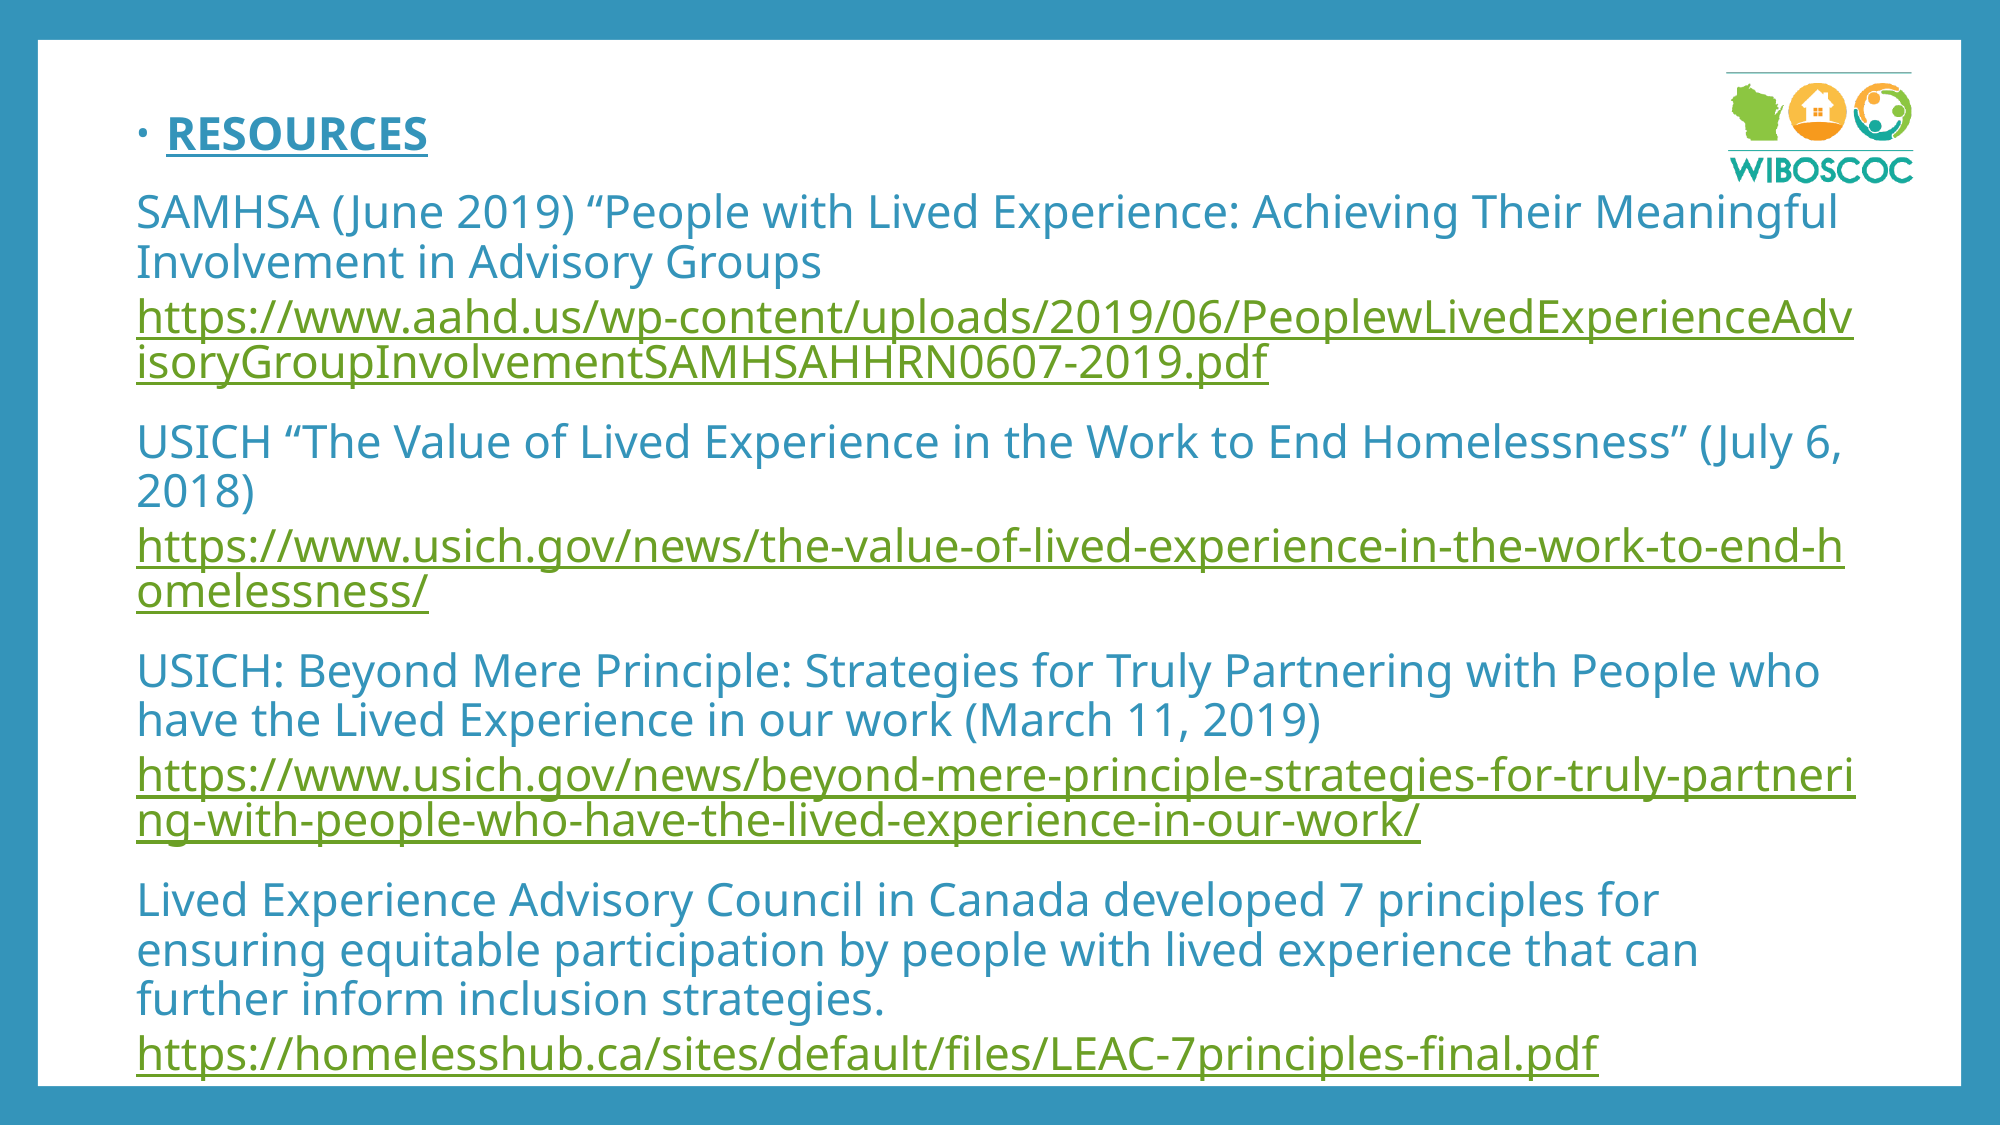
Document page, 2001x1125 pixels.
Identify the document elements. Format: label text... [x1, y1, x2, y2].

list RESOURCES SAMHSA (June 2019) “People with Lived Experience: Achieving Their Meaningful Involvement in Advisory Groups https://www.aahd.us/wp-content/uploads/2019/06/PeoplewLivedExperienceAdvisoryGroupInvolvementSAMHSAHHRN0607-2019.pdf USICH “The Value of Lived Experience in the Work to End Homelessness” (July 6, 2018) https://www.usich.gov/news/the-value-of-lived-experience-in-the-work-to-end-homelessness/ USICH: Beyond Mere Principle: Strategies for Truly Partnering with People who have the Lived Experience in our work (March 11, 2019) https://www.usich.gov/news/beyond-mere-principle-strategies-for-truly-partnering-with-people-who-have-the-lived-experience-in-our-work/ Lived Experience Advisory Council in Canada developed 7 principles for ensuring equitable participation by people with lived experience that can further inform inclusion strategies. https://homelesshub.ca/sites/default/files/LEAC-7principles-final.pdf [113, 103, 1879, 1015]
picture [1718, 54, 1923, 206]
